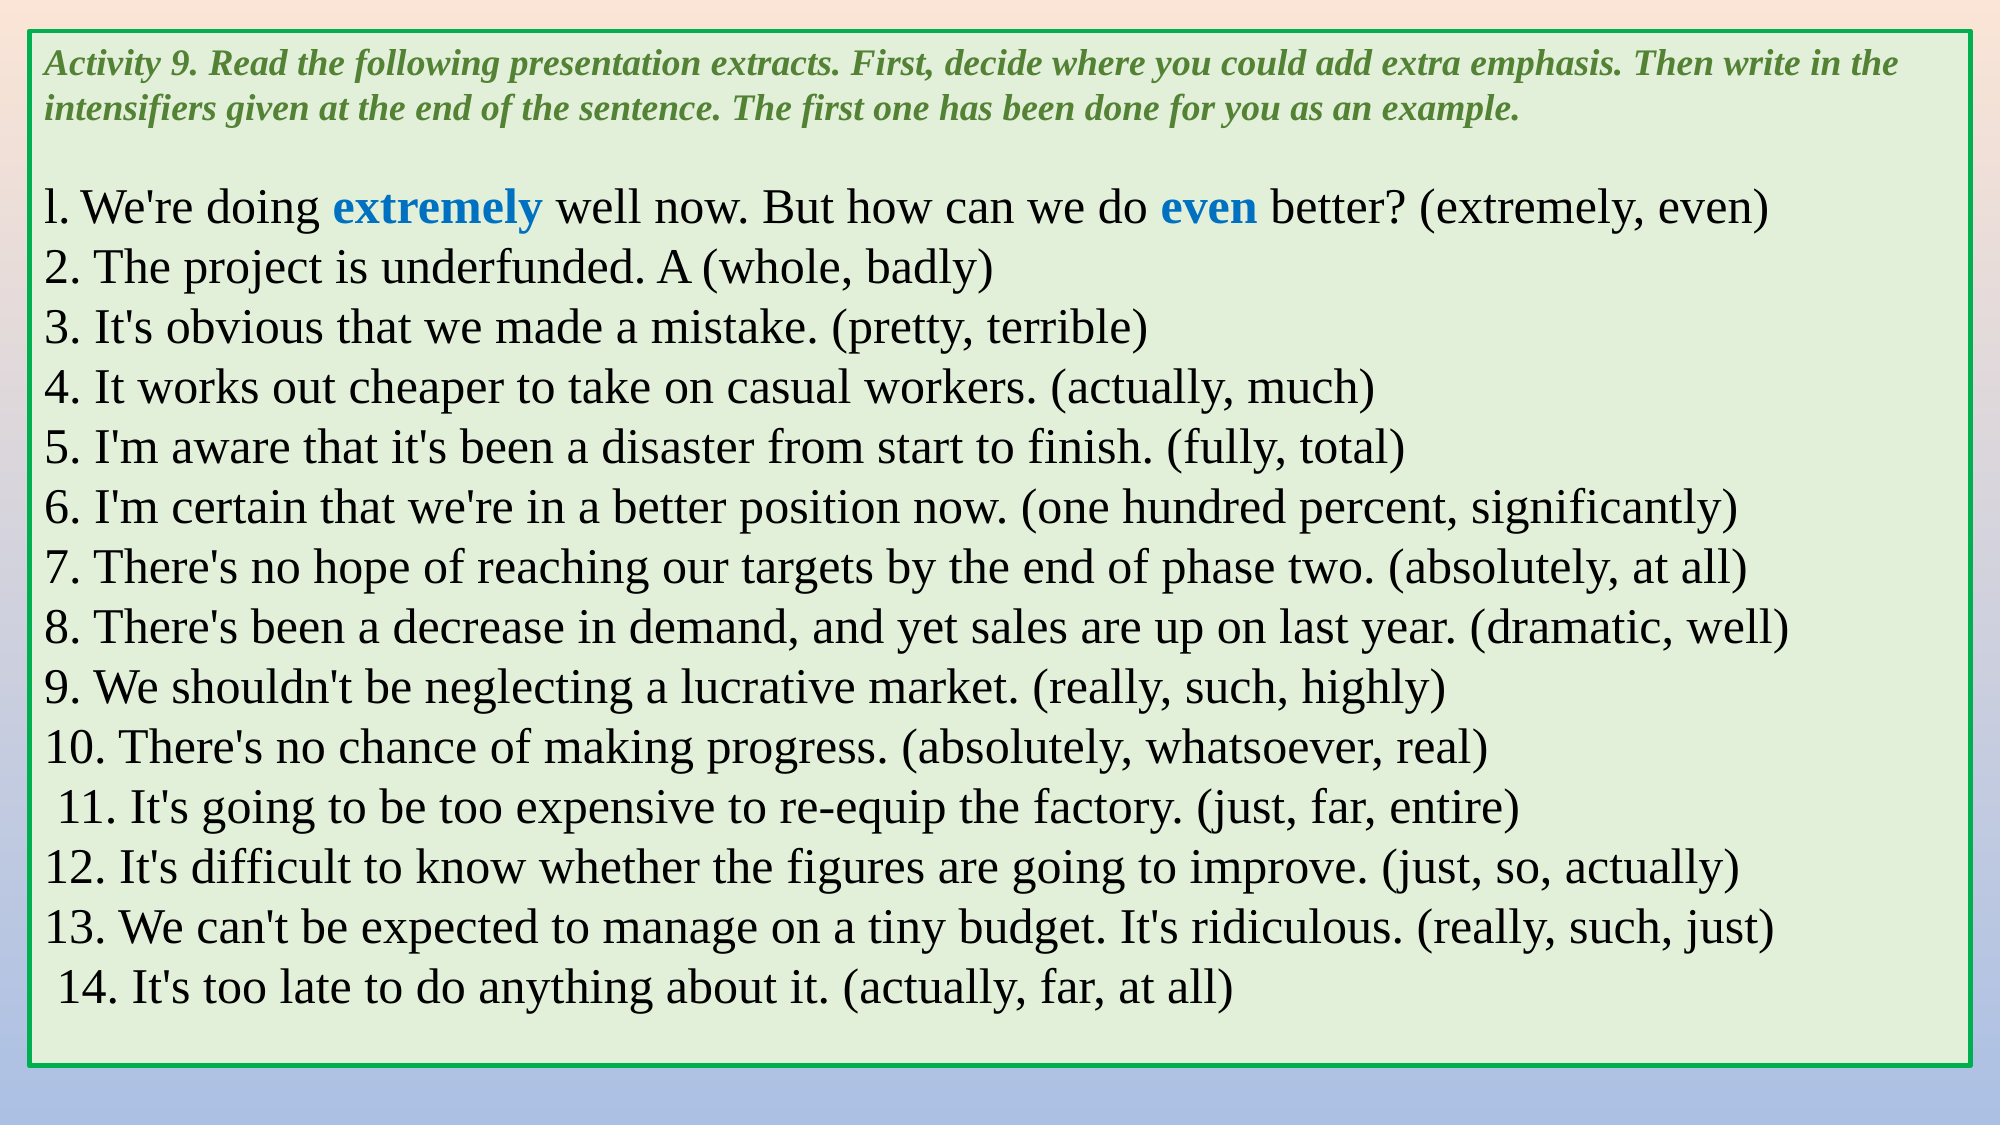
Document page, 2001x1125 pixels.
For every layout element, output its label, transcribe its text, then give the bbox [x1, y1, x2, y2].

text_box Activity 9. Read the following presentation extracts. First, decide where you could add extra emphasis. Then write in the intensifiers given at the end of the sentence. The first one has been done for you as an example. l. We're doing extremely well now. But how can we do even better? (extremely, even) 2. The project is underfunded. A (whole, badly) 3. It's obvious that we made a mistake. (pretty, terrible) 4. It works out cheaper to take on casual workers. (actually, much) 5. I'm aware that it's been a disaster from start to finish. (fully, total) 6. I'm certain that we're in a better position now. (one hundred percent, significantly) 7. There's no hope of reaching our targets by the end of phase two. (absolutely, at all) 8. There's been a decrease in demand, and yet sales are up on last year. (dramatic, well) 9. We shouldn't be neglecting a lucrative market. (really, such, highly) 10. There's no chance of making progress. (absolutely, whatsoever, real) 11. It's going to be too expensive to re-equip the factory. (just, far, entire) 12. It's difficult to know whether the figures are going to improve. (just, so, actually) 13. We can't be expected to manage on a tiny budget. It's ridiculous. (really, such, just) 14. It's too late to do anything about it. (actually, far, at all) [29, 31, 1971, 1066]
